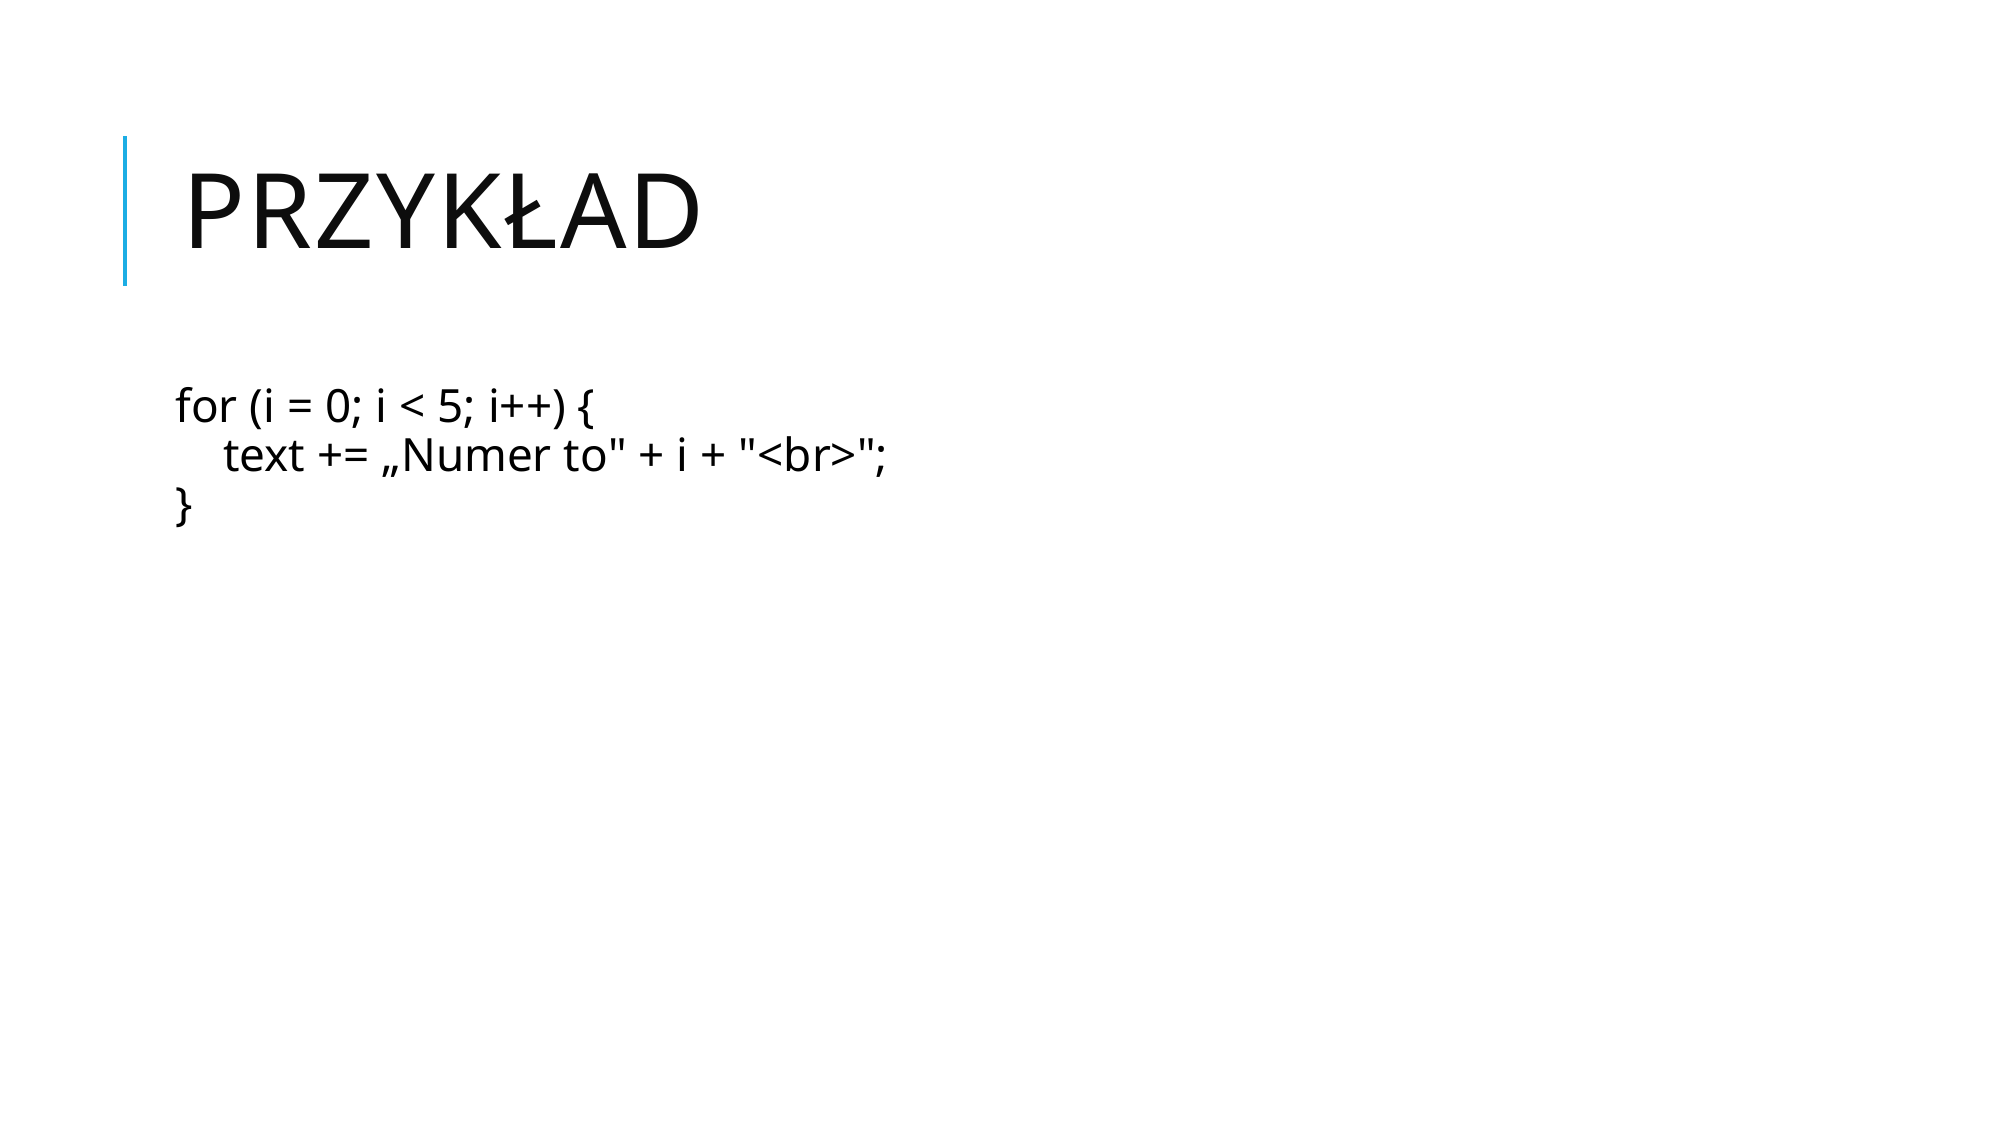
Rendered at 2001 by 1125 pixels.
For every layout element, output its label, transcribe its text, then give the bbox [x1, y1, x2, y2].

list for (i = 0; i < 5; i++) { text += „Numer to" + i + "<br>"; } [168, 375, 1763, 1035]
title Przykład [168, 96, 1763, 342]
